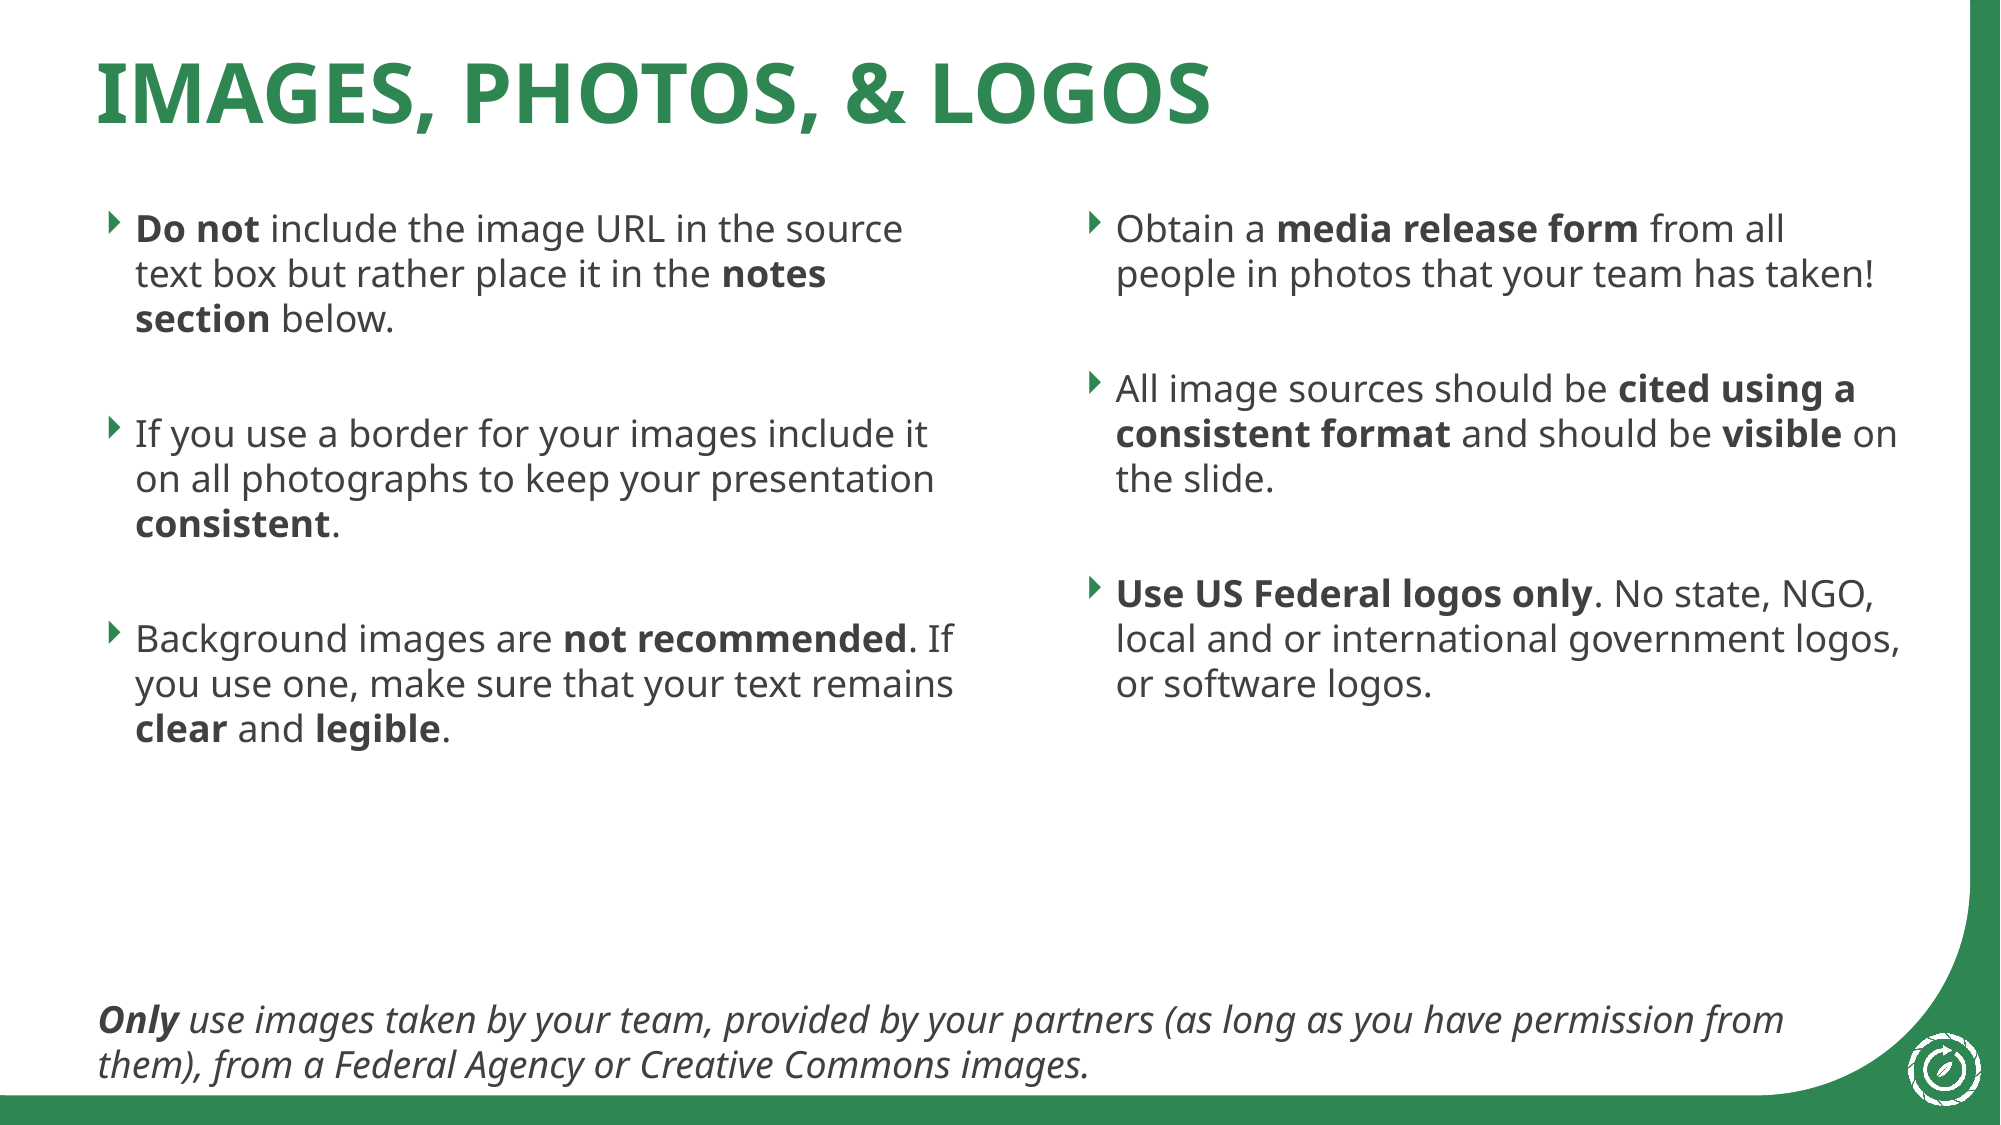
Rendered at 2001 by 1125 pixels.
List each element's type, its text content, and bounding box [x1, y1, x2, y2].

text_box Only use images taken by your team, provided by your partners (as long as you have permission from them), from a Federal Agency or Creative Commons images. [82, 988, 1864, 1093]
text_box Do not include the image URL in the source text box but rather place it in the notes section below. If you use a border for your images include it on all photographs to keep your presentation consistent. Background images are not recommended. If you use one, make sure that your text remains clear and legible. [82, 197, 983, 758]
text_box IMAGES, PHOTOS, & LOGOS [81, 56, 1241, 125]
picture [1908, 1033, 1981, 1106]
text_box Obtain a media release form from all people in photos that your team has taken! All image sources should be cited using a consistent format and should be visible on the slide. Use US Federal logos only. No state, NGO, local and or international government logos, or software logos. [1063, 197, 1919, 771]
